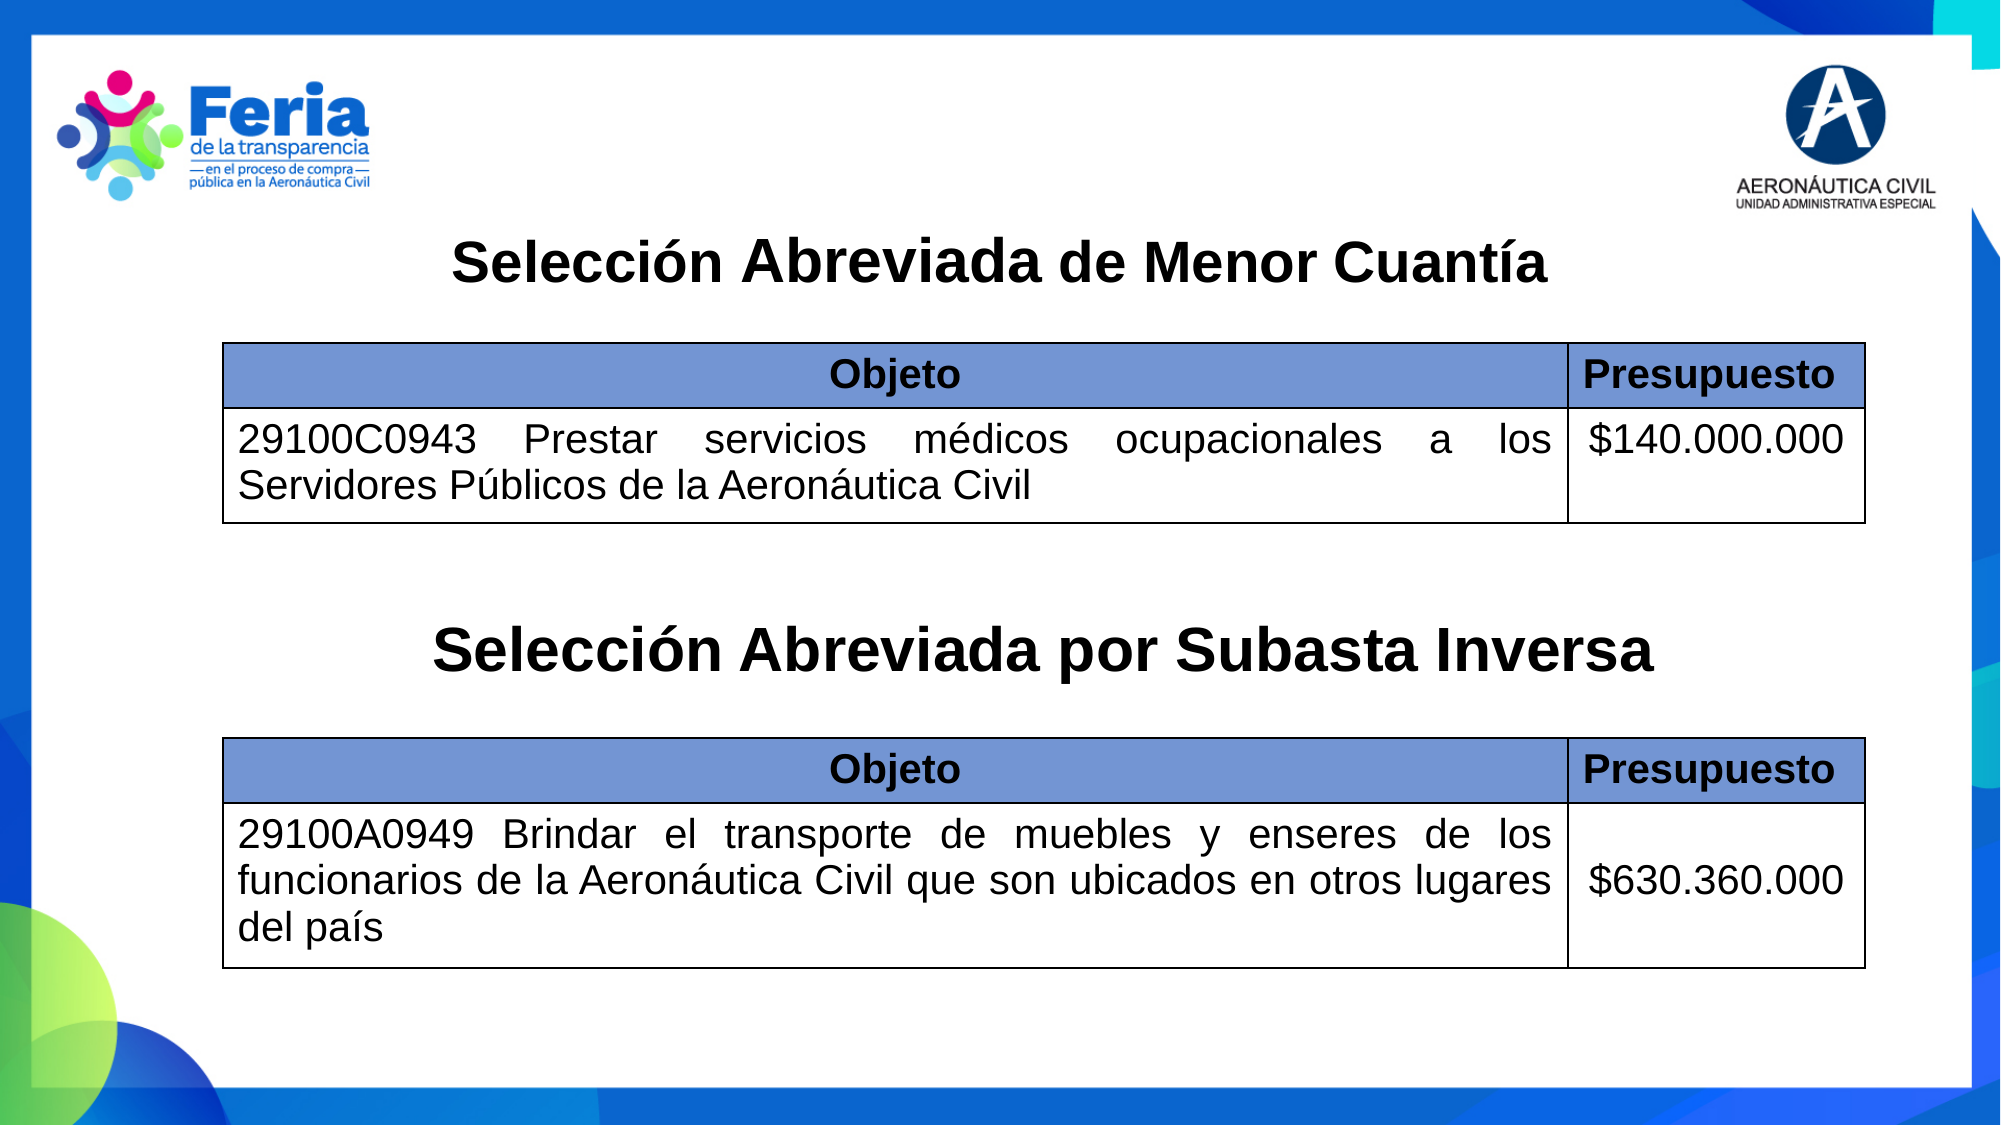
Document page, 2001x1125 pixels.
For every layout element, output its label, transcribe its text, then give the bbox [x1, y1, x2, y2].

table_header Presupuesto [1569, 344, 1864, 407]
table_header Presupuesto [1569, 739, 1864, 802]
text_box Selección Abreviada de Menor Cuantía [222, 212, 1778, 303]
table_header Objeto [224, 344, 1567, 407]
text_box Selección Abreviada por Subasta Inversa [266, 602, 1822, 692]
table_cell 29100C0943 Prestar servicios médicos ocupacionales a los Servidores Públicos de la Aeronáutica Civil [224, 409, 1567, 522]
table_header Objeto [224, 739, 1567, 802]
table_cell $140.000.000 [1569, 409, 1864, 522]
table_cell 29100A0949 Brindar el transporte de muebles y enseres de los funcionarios de la Aeronáutica Civil que son ubicados en otros lugares del país [224, 804, 1567, 967]
table_cell $630.360.000 [1569, 804, 1864, 967]
picture [0, 0, 2001, 1125]
